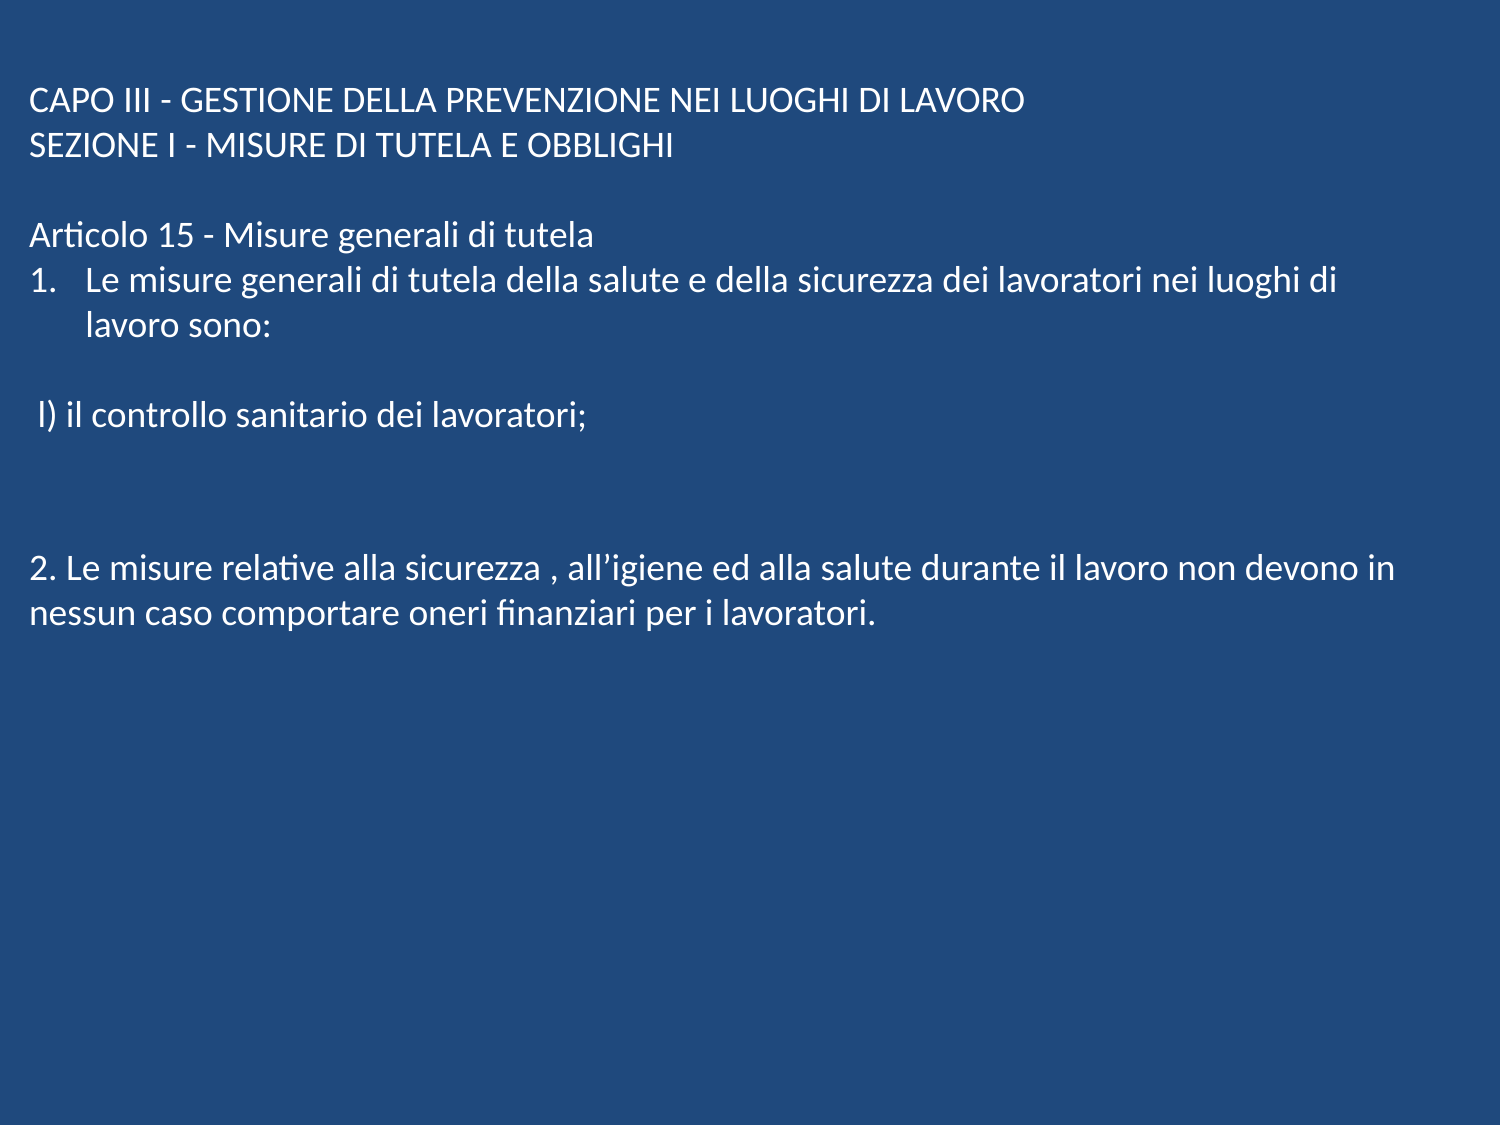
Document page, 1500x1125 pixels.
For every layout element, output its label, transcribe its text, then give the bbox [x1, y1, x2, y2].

text_box 2. Le misure relative alla sicurezza , all’igiene ed alla salute durante il lavoro non devono in nessun caso comportare oneri finanziari per i lavoratori. [14, 535, 1451, 641]
text_box CAPO III - GESTIONE DELLA PREVENZIONE NEI LUOGHI DI LAVORO SEZIONE I - MISURE DI TUTELA E OBBLIGHI Articolo 15 - Misure generali di tutela Le misure generali di tutela della salute e della sicurezza dei lavoratori nei luoghi di lavoro sono: l) il controllo sanitario dei lavoratori; [14, 67, 1438, 443]
